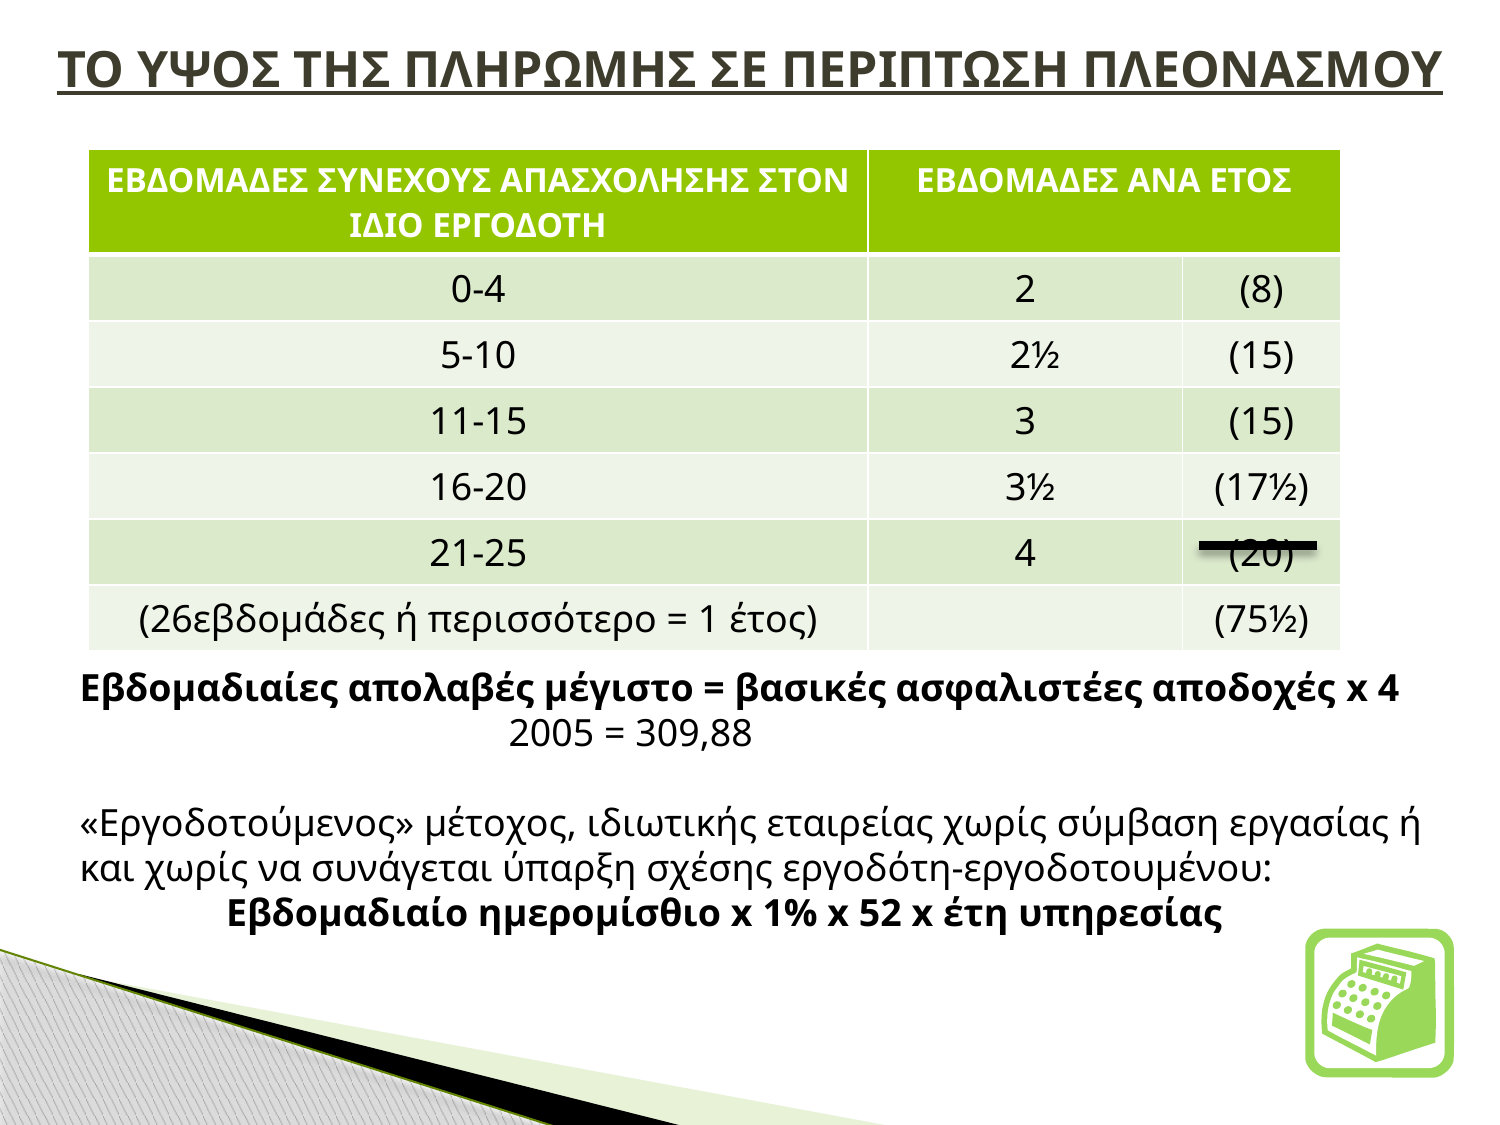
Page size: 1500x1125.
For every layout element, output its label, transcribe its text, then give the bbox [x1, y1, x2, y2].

table_cell 2½ [869, 322, 1182, 386]
picture [1304, 928, 1455, 1078]
table_cell [869, 586, 1182, 650]
table_cell 11-15 [89, 388, 867, 452]
table_cell 2 [869, 257, 1182, 320]
title ΤΟ ΥΨΟΣ ΤΗΣ ΠΛΗΡΩΜΗΣ ΣΕ ΠΕΡΙΠΤΩΣΗ ΠΛΕΟΝΑΣΜΟΥ [29, 19, 1471, 185]
table_cell 3 [869, 388, 1182, 452]
table_cell (15) [1183, 322, 1340, 386]
table_cell 3½ [869, 454, 1182, 518]
table_cell 0-4 [89, 257, 867, 320]
table_cell (20) [1183, 520, 1340, 584]
table_cell 21-25 [89, 520, 867, 584]
table_cell (75½) [1183, 586, 1340, 650]
text_box Εβδομαδιαίες απολαβές μέγιστο = βασικές ασφαλιστέες αποδοχές x 4 2005 = 309,88 «Εργοδοτούμενος» μέτοχος, ιδιωτικής εταιρείας χωρίς σύμβαση εργασίας ή και χωρίς να συνάγεται ύπαρξη σχέσης εργοδότη-εργοδοτουμένου: Εβδομαδιαίο ημερομίσθιο x 1% x 52 x έτη υπηρεσίας [64, 656, 1471, 942]
table_cell (26εβδομάδες ή περισσότερο = 1 έτος) [89, 586, 867, 650]
table_cell 4 [869, 520, 1182, 584]
table_cell 16-20 [89, 454, 867, 518]
table_cell (17½) [1183, 454, 1340, 518]
table_cell (8) [1183, 257, 1340, 320]
table_cell 5-10 [89, 322, 867, 386]
table_header ΕΒΔΟΜΑΔΕΣ ΑΝΑ ΕΤΟΣ [869, 185, 1340, 252]
table_header ΕΒΔΟΜΑΔΕΣ ΣΥΝΕΧΟΥΣ ΑΠΑΣΧΟΛΗΣΗΣ ΣΤΟΝ ΙΔΙΟ ΕΡΓΟΔΟΤΗ [89, 185, 867, 252]
table_cell (15) [1183, 388, 1340, 452]
